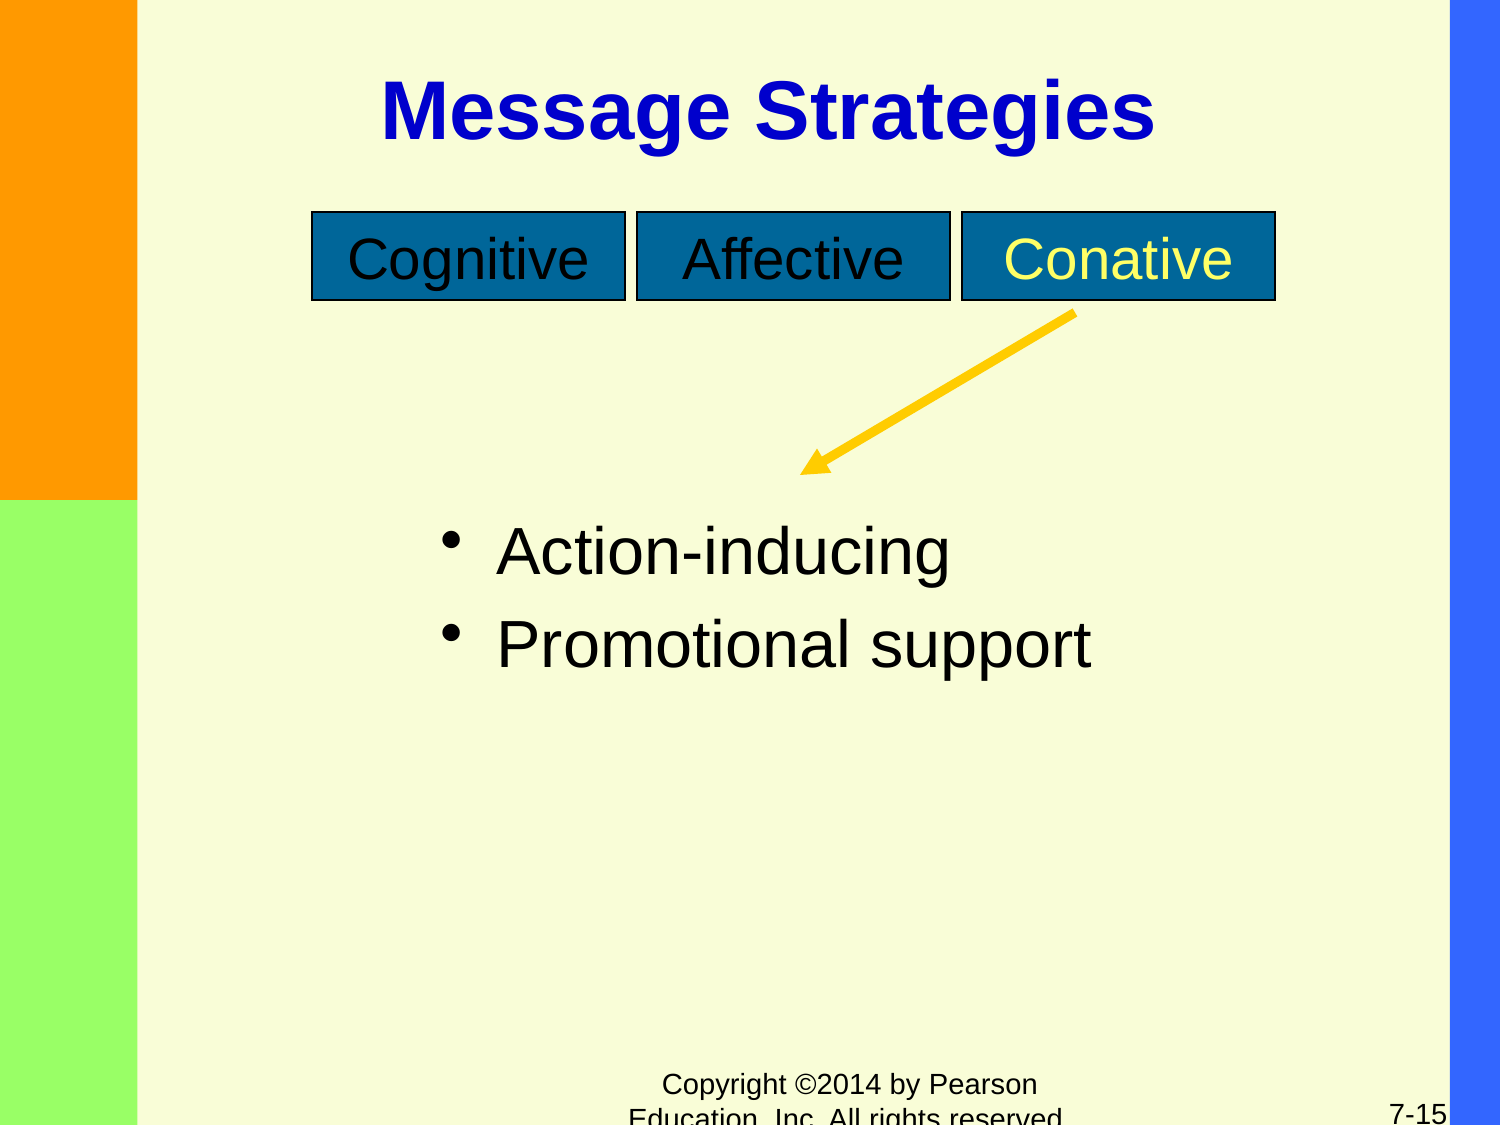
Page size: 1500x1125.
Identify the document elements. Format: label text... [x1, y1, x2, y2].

text_box Conative [962, 212, 1275, 300]
text_box [0, 0, 138, 500]
footer Copyright ©2014 by Pearson Education, Inc. All rights reserved. [612, 1074, 1088, 1125]
text_box [0, 500, 138, 1125]
text_box [799, 312, 1076, 475]
text_box Cognitive [312, 212, 625, 300]
slide_number 7-15 [1149, 1074, 1449, 1125]
text_box Affective [637, 212, 950, 300]
text_box [1449, 0, 1500, 1125]
list Action-inducing Promotional support [424, 499, 1201, 988]
title Message Strategies [138, 24, 1413, 188]
